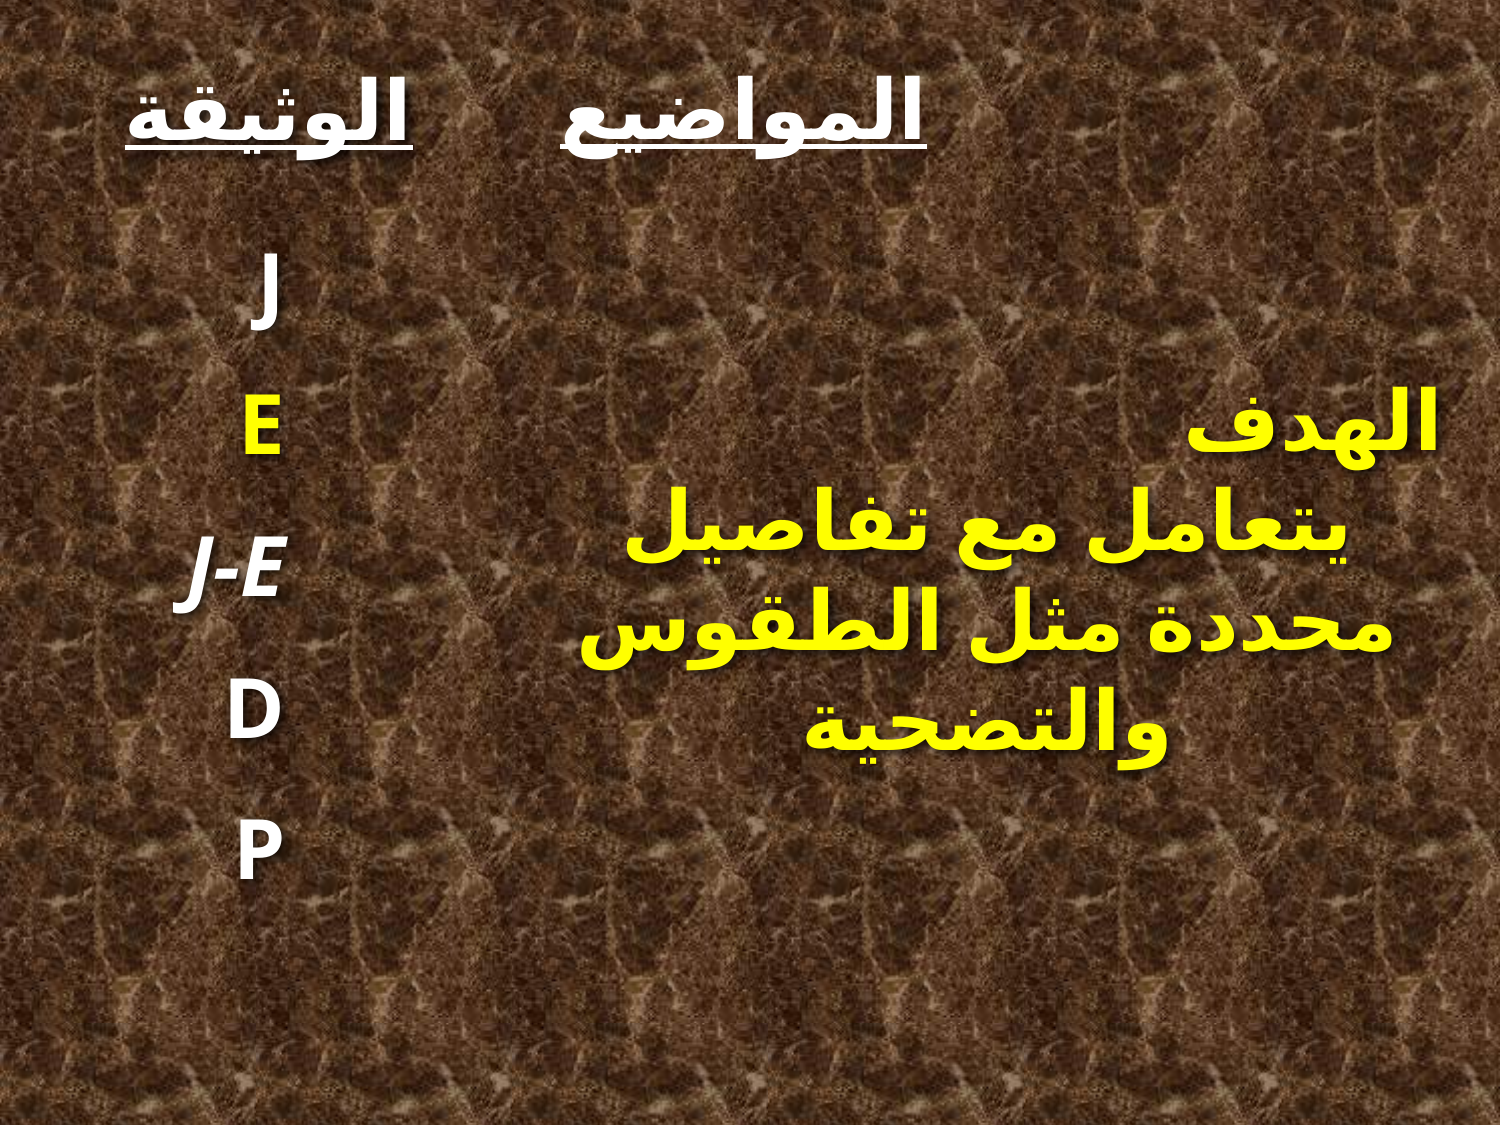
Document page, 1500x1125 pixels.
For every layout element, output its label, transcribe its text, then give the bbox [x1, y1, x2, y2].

text_box الهدف يتعامل مع تفاصيل محددة مثل الطقوس والتضحية [474, 359, 1500, 775]
text_box الوثيقة [49, 50, 488, 165]
text_box J E J-E D P [99, 222, 300, 1046]
title المواضيع [525, 50, 963, 163]
picture [0, 0, 1500, 1125]
